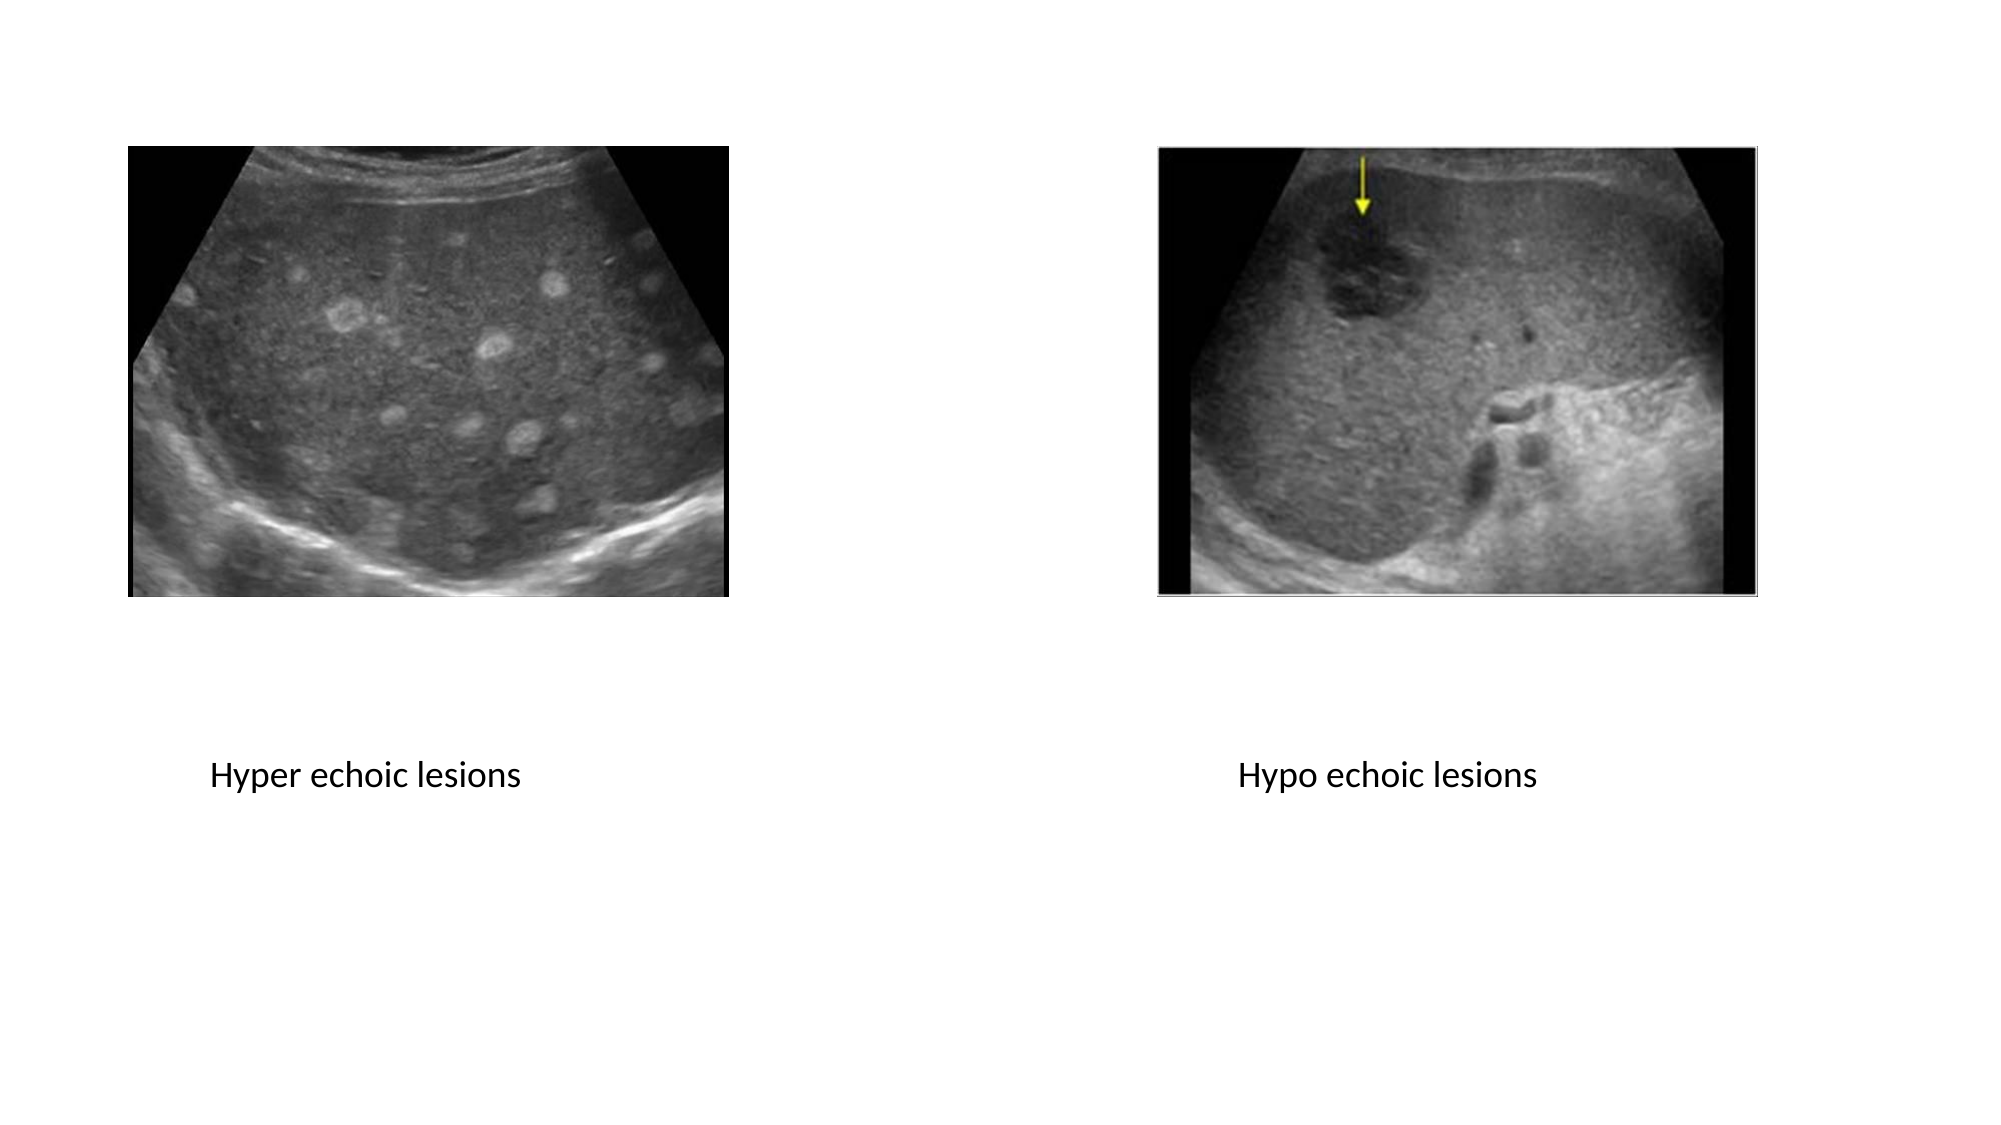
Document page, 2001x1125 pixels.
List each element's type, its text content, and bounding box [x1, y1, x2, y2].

text_box Hyper echoic lesions [195, 742, 693, 802]
text_box Hypo echoic lesions [1223, 742, 1721, 802]
picture [128, 146, 729, 597]
picture [1157, 146, 1758, 597]
